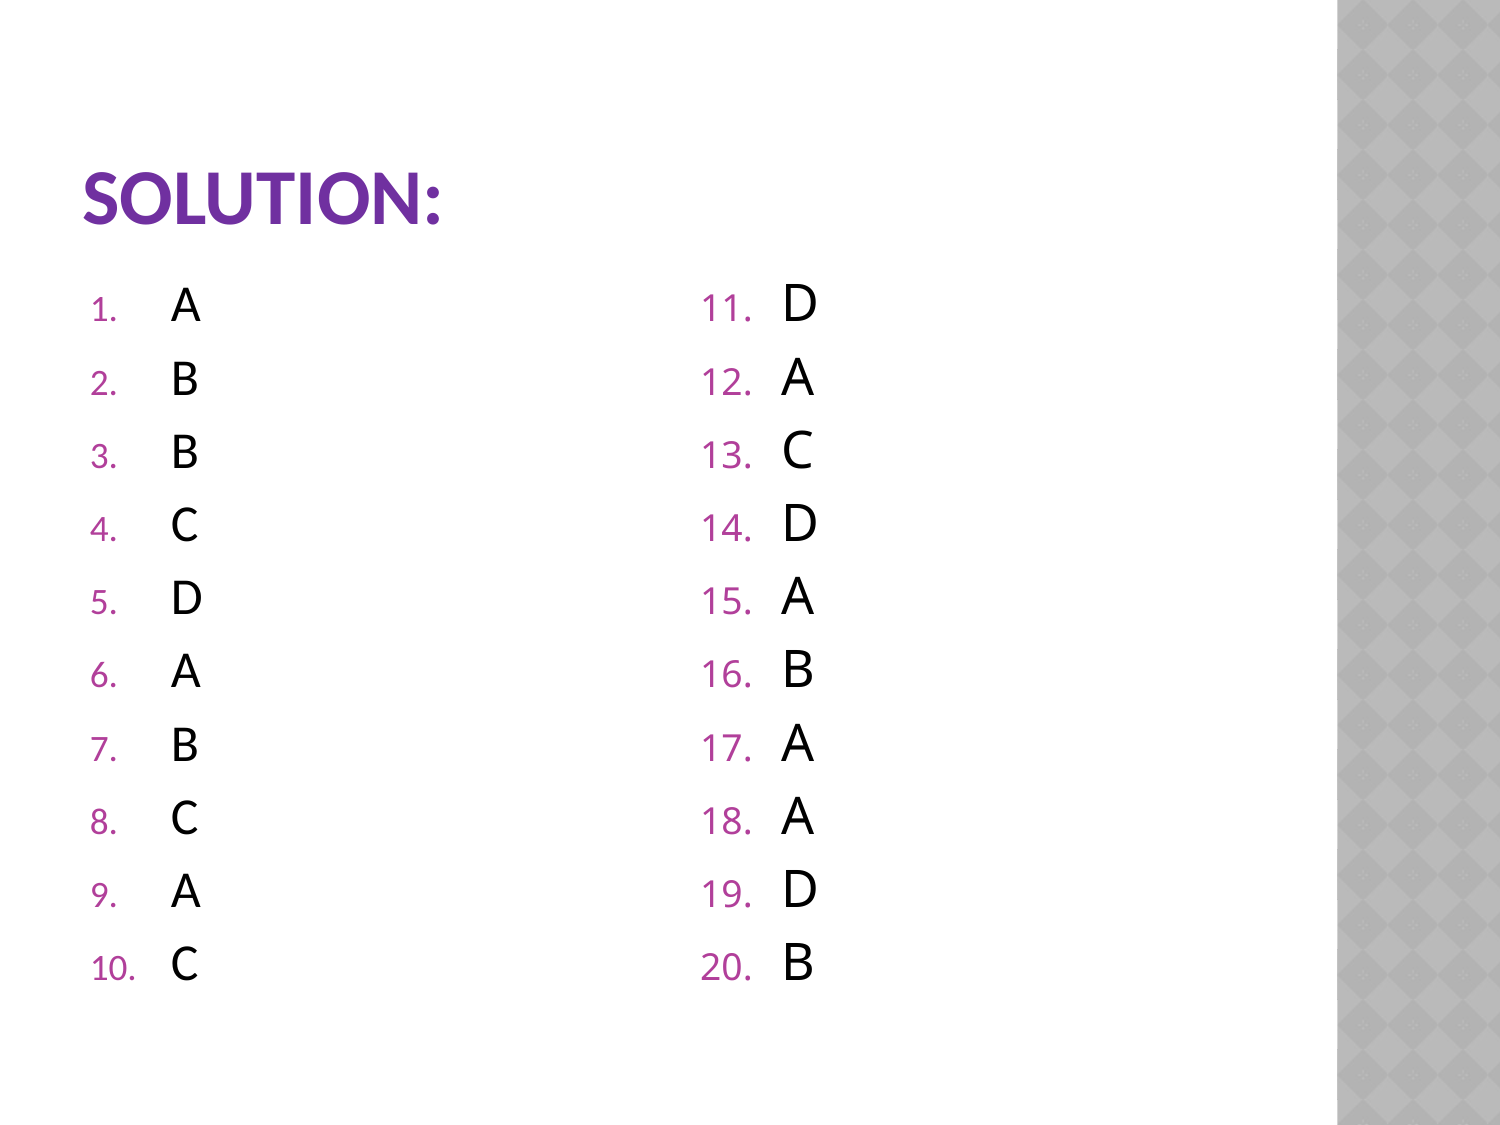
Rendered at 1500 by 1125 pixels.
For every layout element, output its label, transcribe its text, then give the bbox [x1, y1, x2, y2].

list D A C D A B A A D B [685, 262, 1263, 1005]
list A B B C D A B C A C [75, 262, 653, 1005]
title Solution: [75, 52, 1263, 240]
